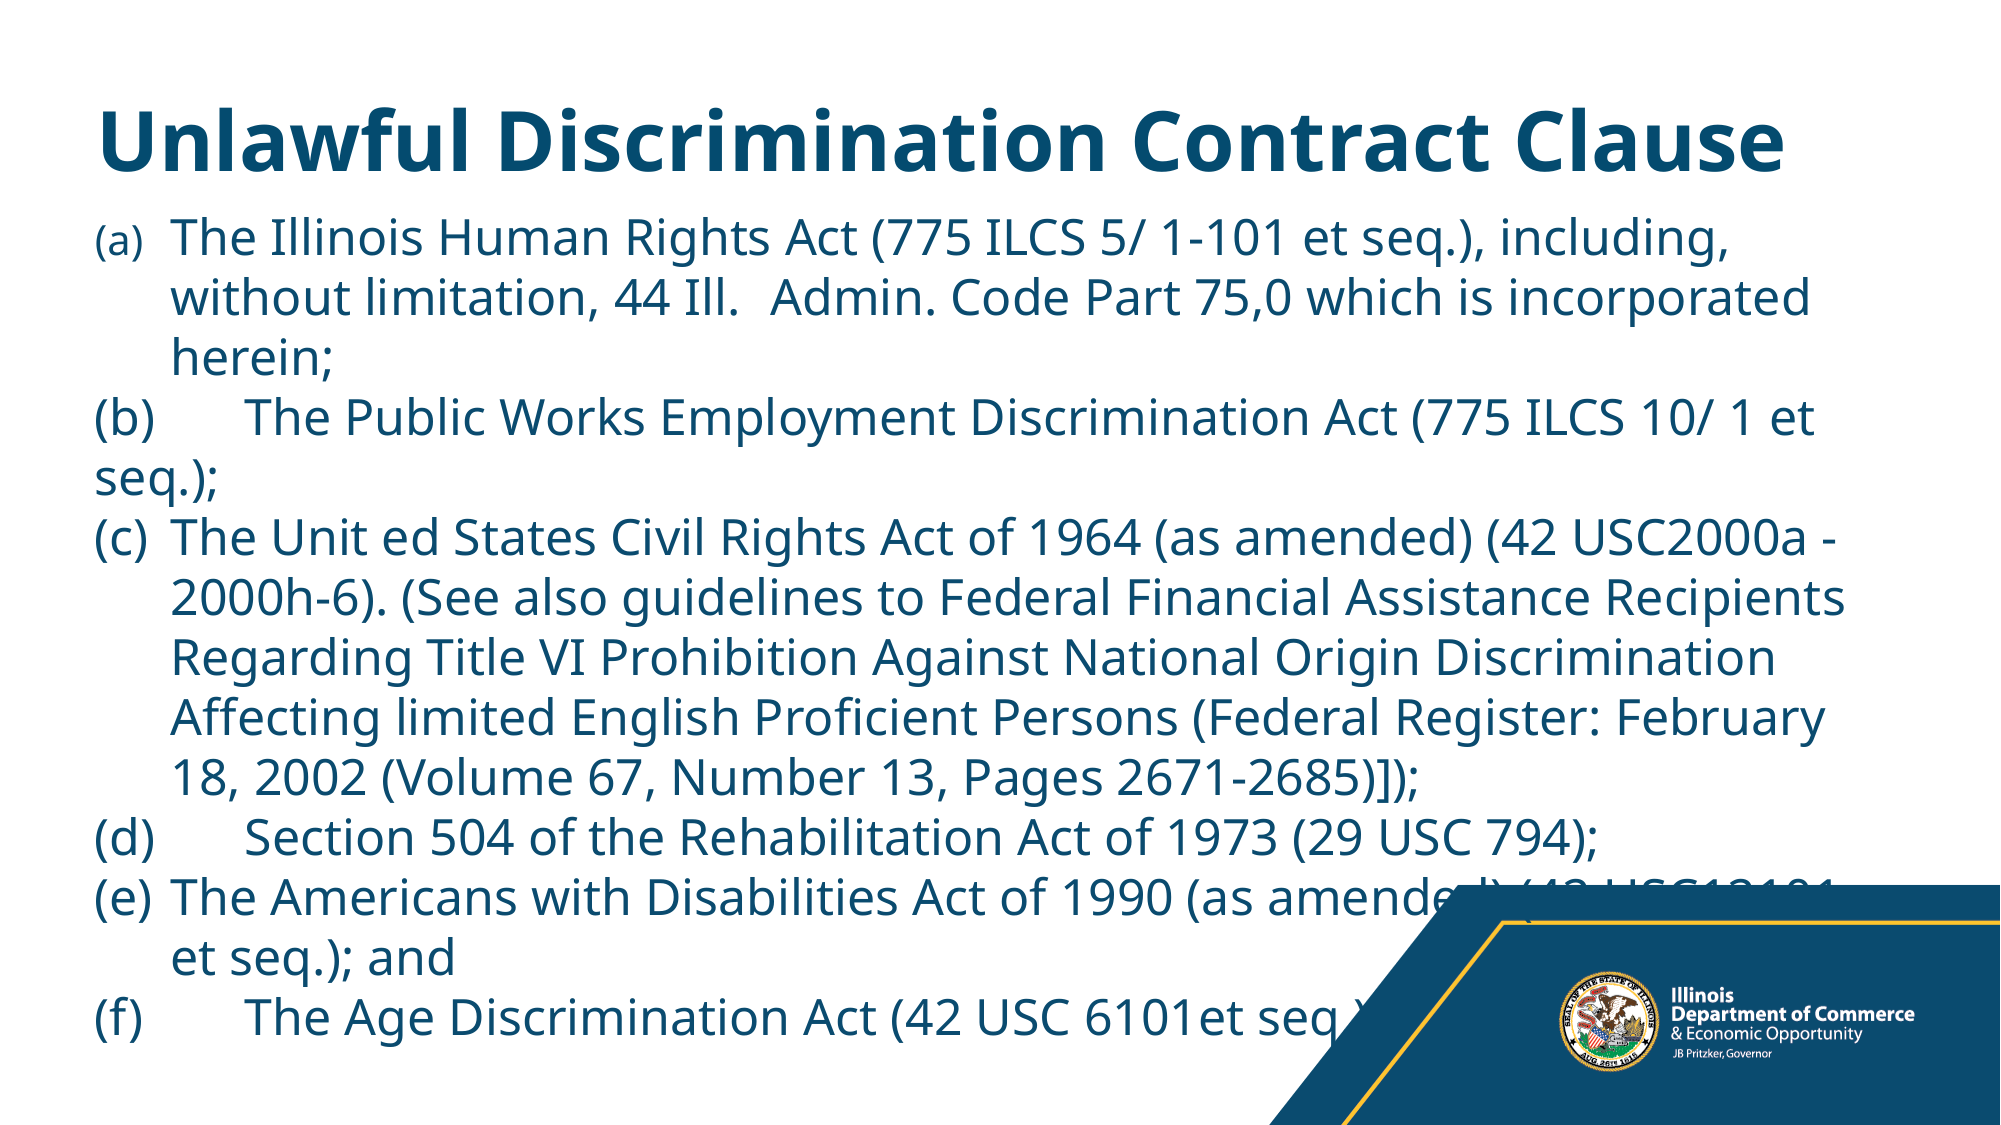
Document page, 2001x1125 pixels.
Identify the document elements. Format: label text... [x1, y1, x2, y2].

text_box (a) The Illinois Human Rights Act (775 ILCS 5/ 1-101 et seq.), including, without limitation, 44 Ill. Admin. Code Part 75,0 which is incorporated herein; (b) The Public Works Employment Discrimination Act (775 ILCS 10/ 1 et seq.); (c) The Unit ed States Civil Rights Act of 1964 (as amended) (42 USC2000a - 2000h-6). (See also guidelines to Federal Financial Assistance Recipients Regarding Title VI Prohibition Against National Origin Discrimination Affecting limited English Proficient Persons (Federal Register: February 18, 2002 (Volume 67, Number 13, Pages 2671-2685)]); (d) Section 504 of the Rehabilitation Act of 1973 (29 USC 794); (e) The Americans with Disabilities Act of 1990 (as amended) (42 USC12101 et seq.); and (f) The Age Discrimination Act (42 USC 6101et seq.). [80, 198, 1893, 1125]
picture [0, 0, 2000, 1125]
title Unlawful Discrimination Contract Clause [80, 91, 1806, 198]
